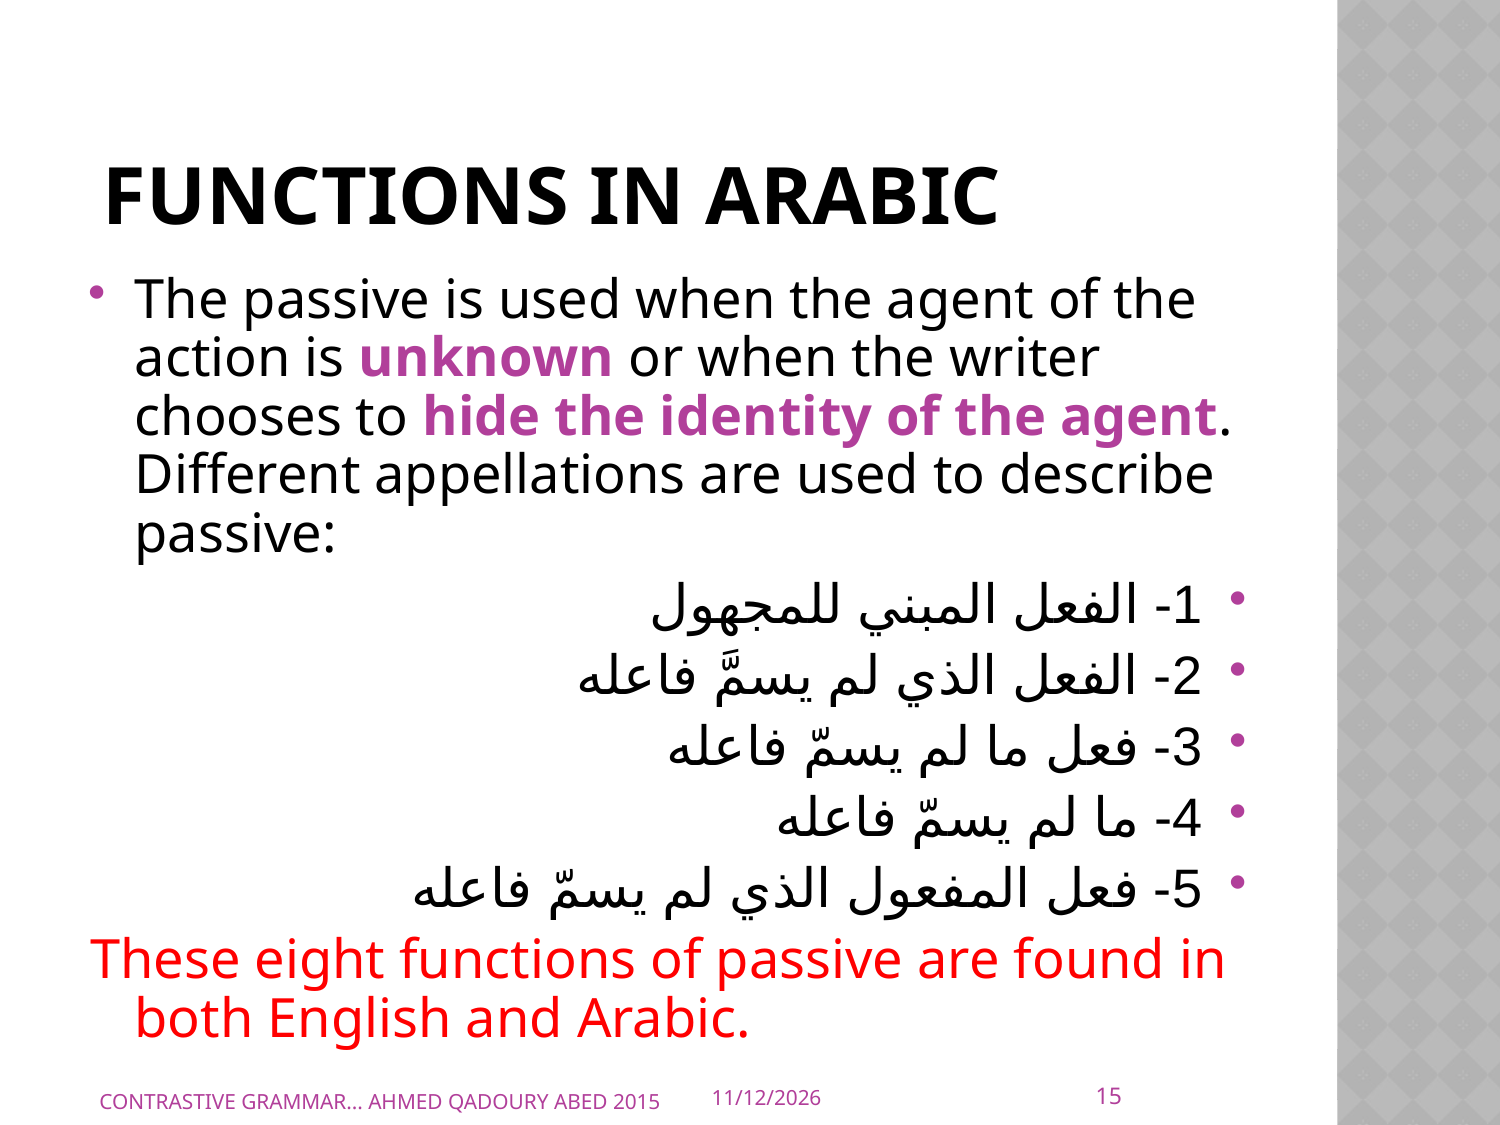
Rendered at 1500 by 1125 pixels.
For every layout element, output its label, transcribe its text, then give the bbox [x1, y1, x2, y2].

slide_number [696, 1075, 1025, 1114]
title functions in arabic [75, 52, 1263, 240]
footer CONTRASTIVE GRAMMAR... AHMED QADOURY ABED 2015 [75, 1075, 675, 1114]
slide_number 15 [1025, 1075, 1123, 1113]
list The passive is used when the agent of the action is unknown or when the writer chooses to hide the identity of the agent. Different appellations are used to describe passive: 1- الفعل المبني للمجهول 2- الفعل الذي لم يسمَّ فاعله 3- فعل ما لم يسمّ فاعله 4- ما لم يسمّ فاعله 5- فعل المفعول الذي لم يسمّ فاعله These eight functions of passive are found in both English and Arabic. [74, 263, 1263, 1060]
